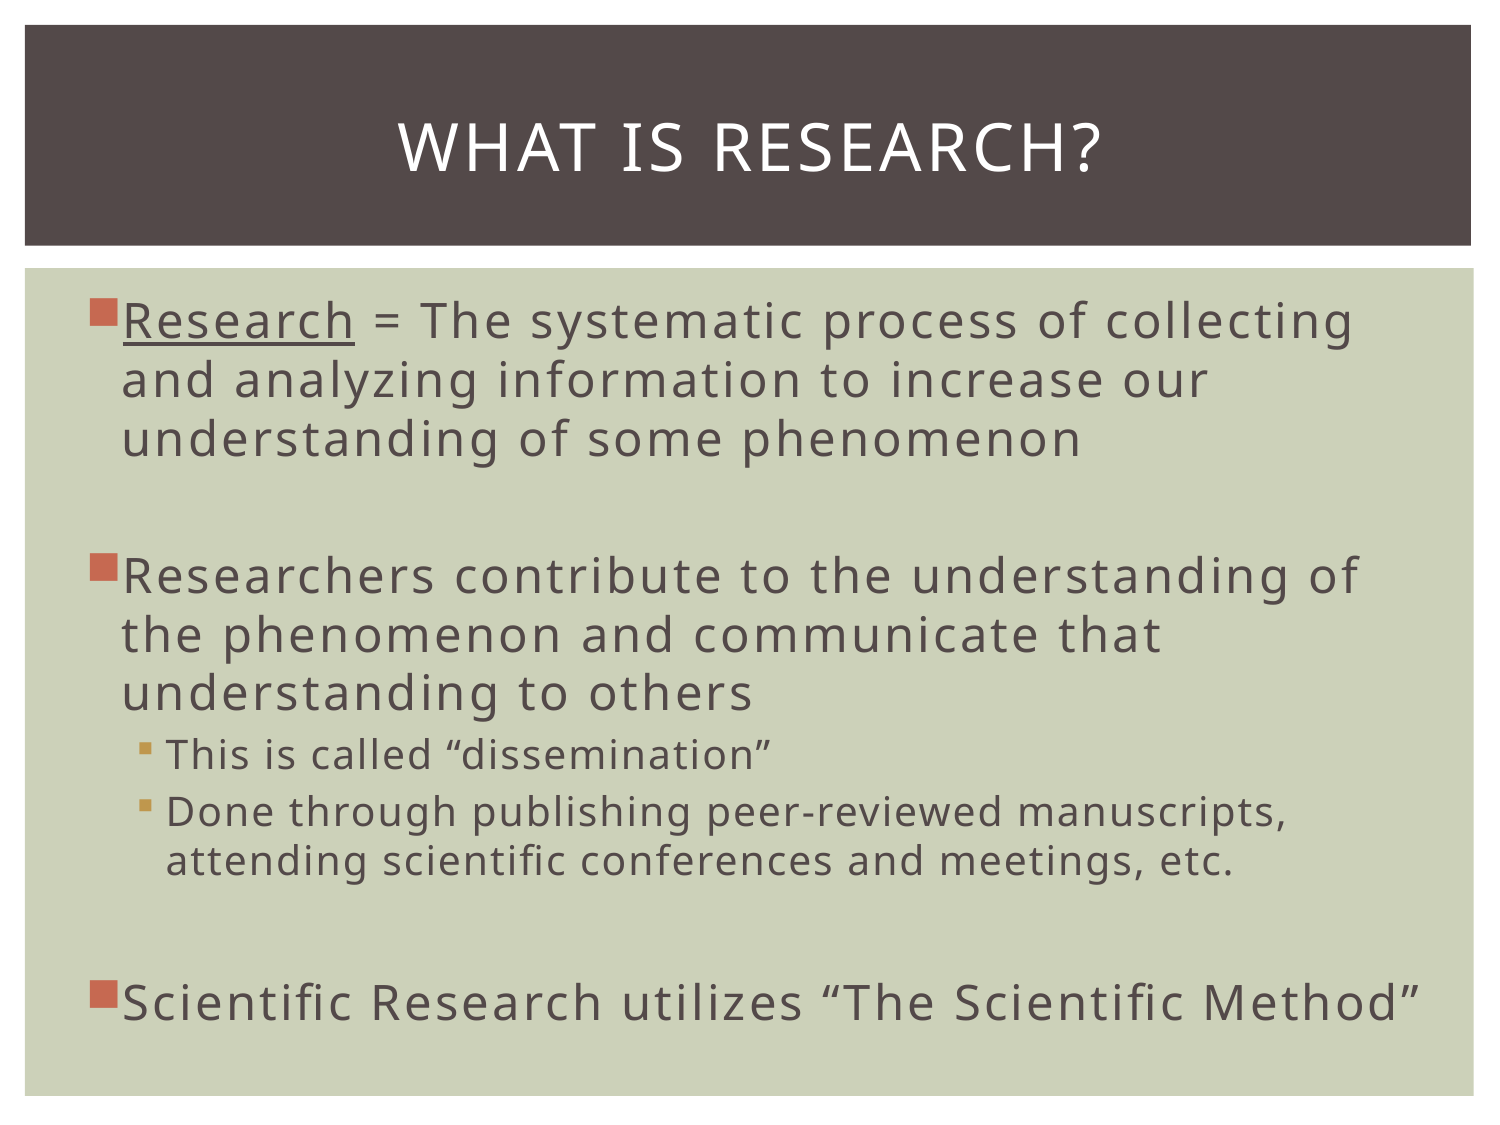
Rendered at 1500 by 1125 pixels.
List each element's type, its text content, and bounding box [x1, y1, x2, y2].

list Research = The systematic process of collecting and analyzing information to increase our understanding of some phenomenon Researchers contribute to the understanding of the phenomenon and communicate that understanding to others This is called “dissemination” Done through publishing peer-reviewed manuscripts, attending scientific conferences and meetings, etc. Scientific Research utilizes “The Scientific Method” [62, 281, 1442, 1050]
title What is research? [62, 58, 1438, 232]
